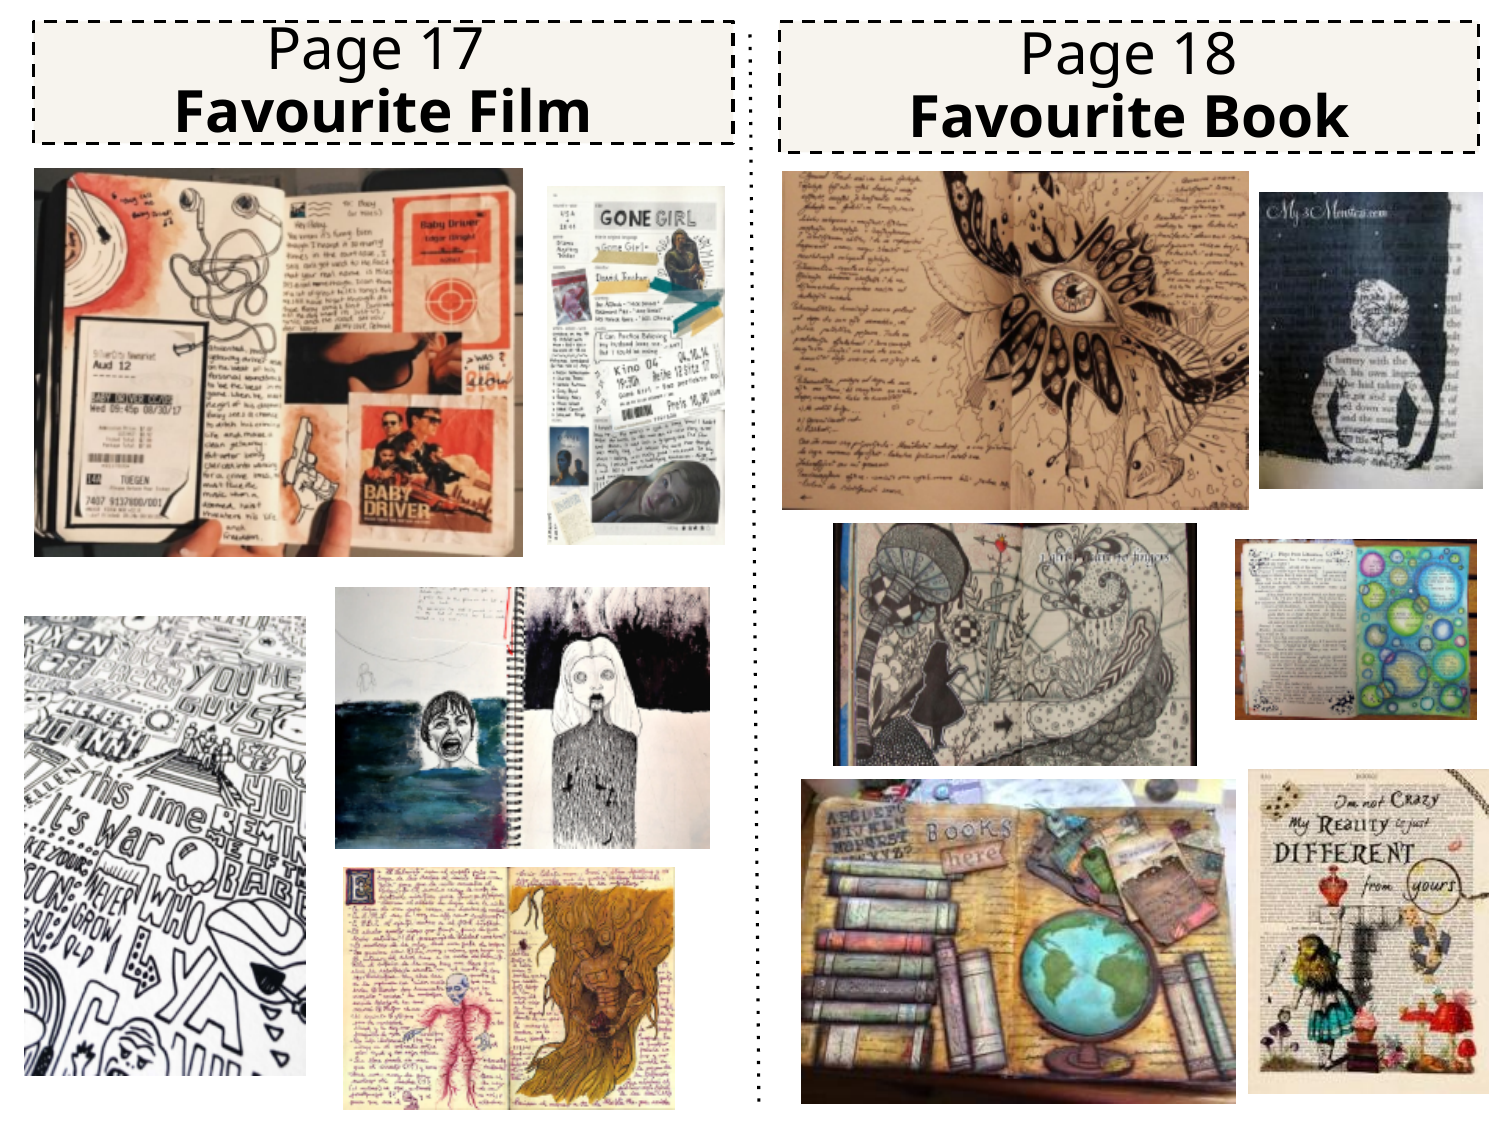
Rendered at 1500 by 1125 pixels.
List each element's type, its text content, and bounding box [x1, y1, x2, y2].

picture [334, 586, 710, 849]
picture [34, 168, 523, 558]
picture [782, 170, 1249, 510]
picture [800, 778, 1236, 1104]
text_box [749, 34, 760, 1103]
title Page 18 Favourite Book [779, 21, 1479, 153]
picture [343, 867, 675, 1110]
picture [1247, 769, 1489, 1095]
picture [24, 615, 306, 1077]
picture [547, 186, 726, 545]
picture [1258, 191, 1483, 489]
title Page 17 Favourite Film [33, 21, 734, 144]
picture [1235, 538, 1477, 720]
picture [833, 523, 1198, 766]
